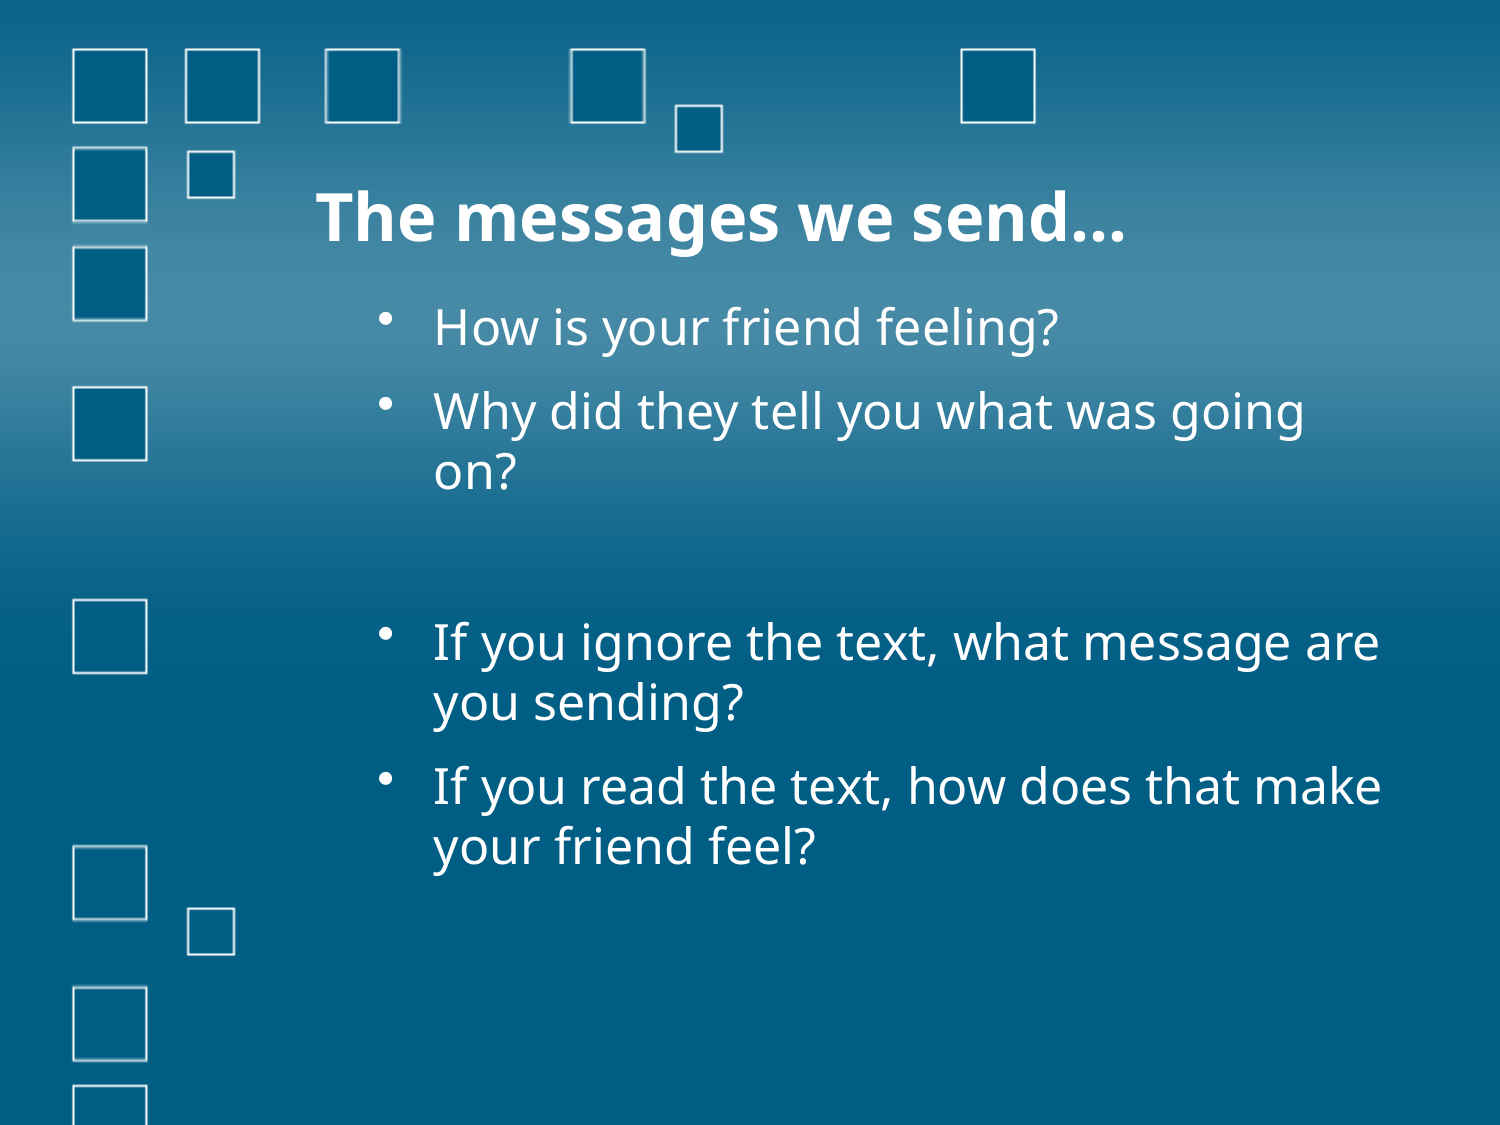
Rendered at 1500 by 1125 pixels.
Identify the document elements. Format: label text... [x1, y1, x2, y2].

picture [72, 599, 147, 674]
list How is your friend feeling? Why did they tell you what was going on? If you ignore the text, what message are you sending? If you read the text, how does that make your friend feel? [362, 287, 1400, 988]
picture [72, 985, 147, 1062]
picture [0, 11, 1500, 578]
picture [187, 908, 235, 956]
picture [72, 845, 147, 922]
title The messages we send… [300, 125, 1388, 263]
picture [72, 1085, 147, 1125]
